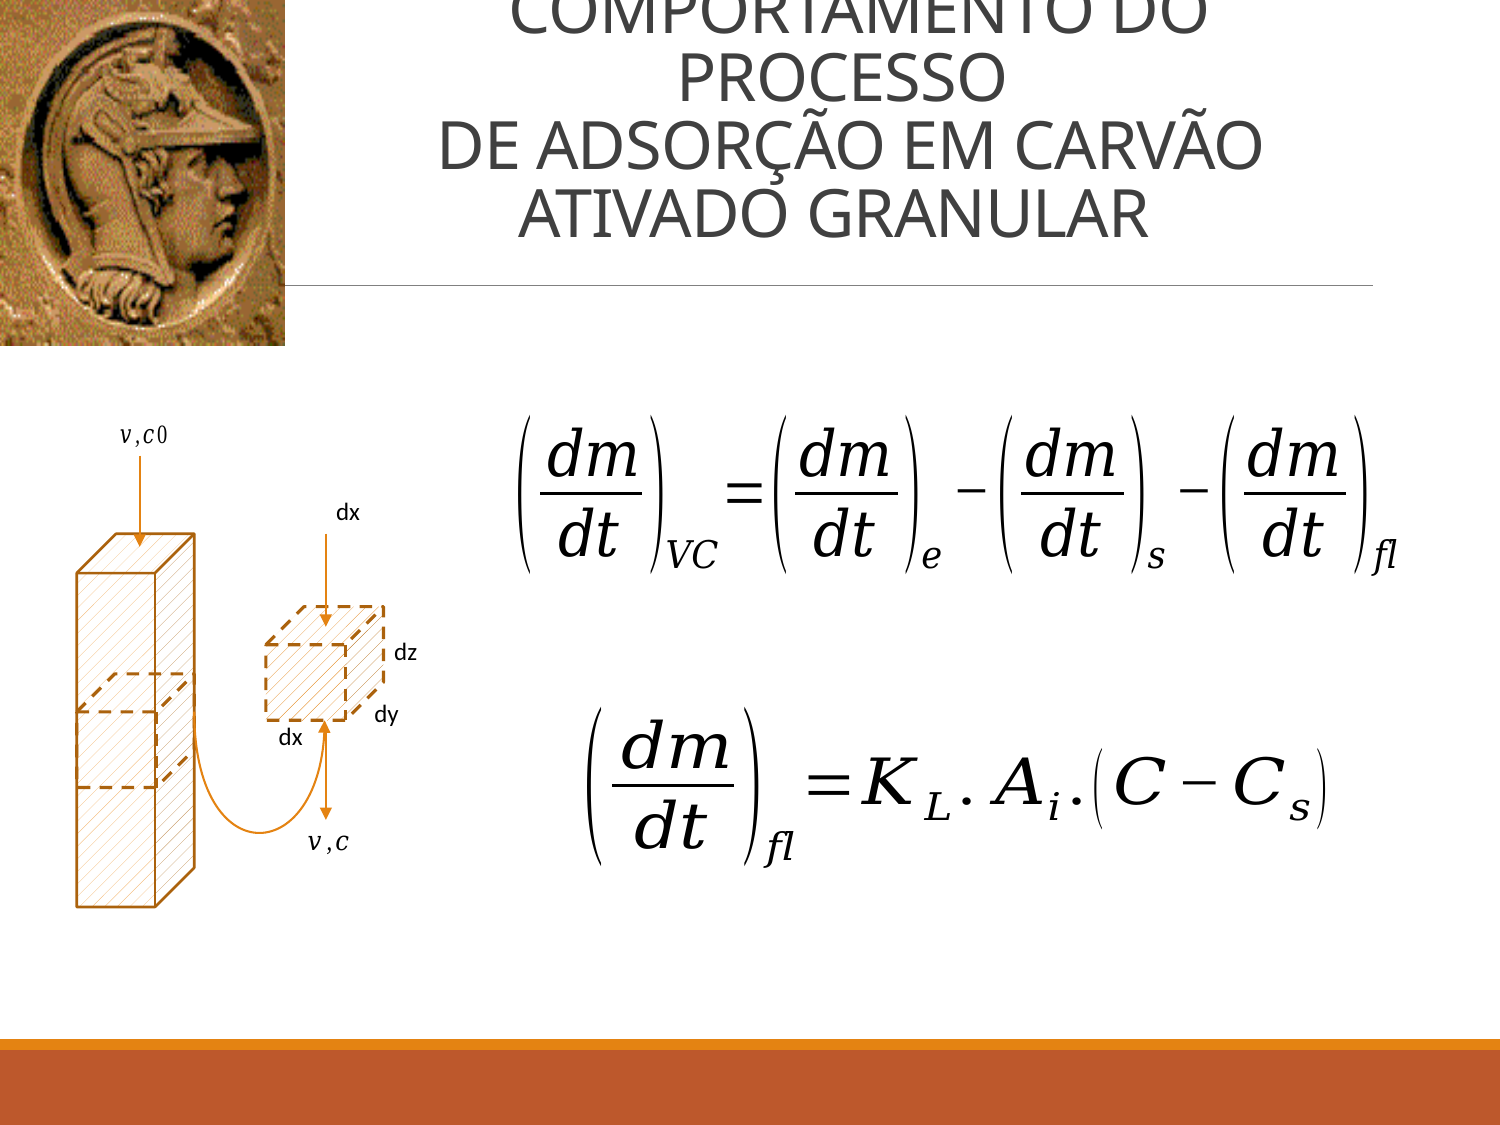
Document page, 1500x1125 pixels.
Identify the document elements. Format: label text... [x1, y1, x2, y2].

picture [0, 0, 288, 351]
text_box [76, 420, 418, 908]
title COMPORTAMENTO DO PROCESSO DE ADSORÇÃO EM CARVÃO ATIVADO GRANULAR [336, 30, 1365, 259]
